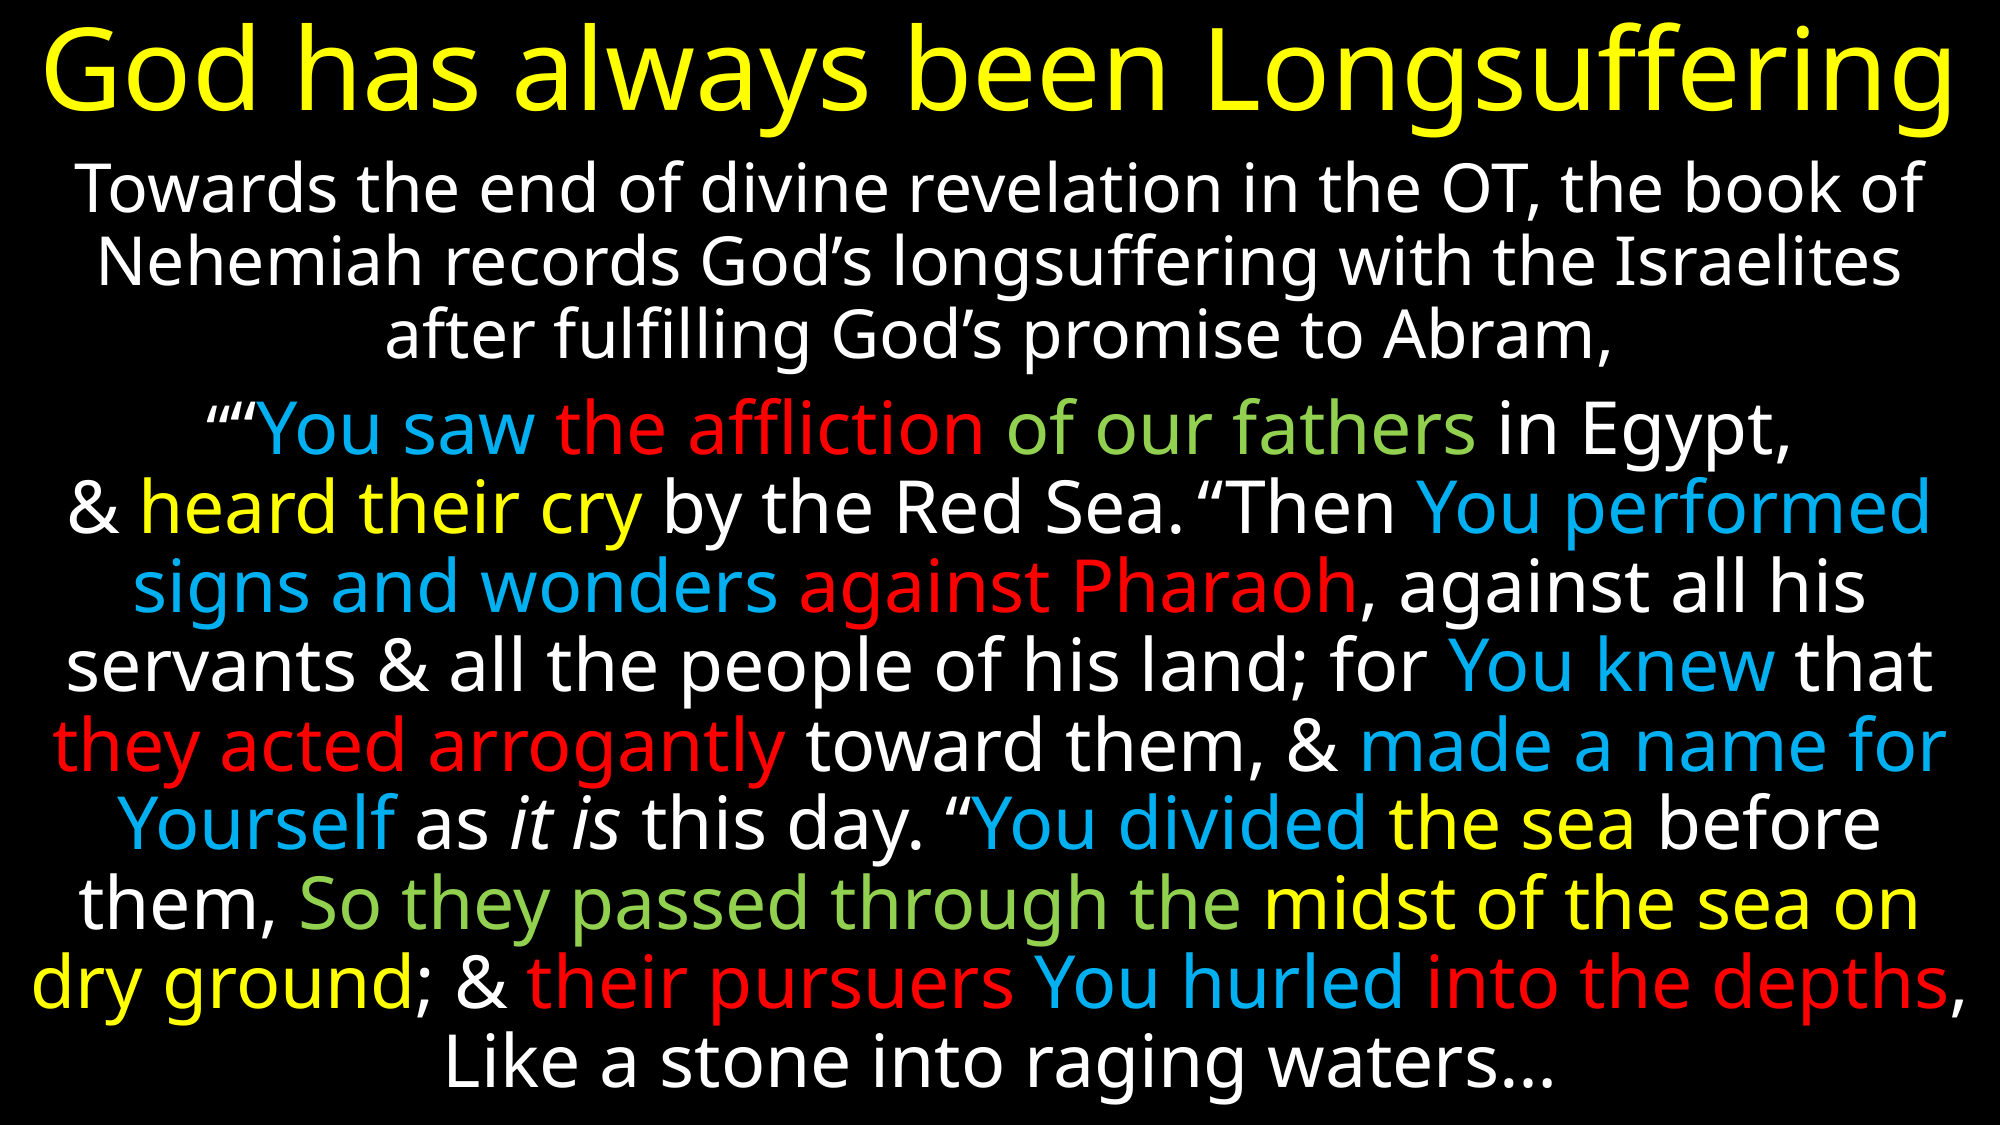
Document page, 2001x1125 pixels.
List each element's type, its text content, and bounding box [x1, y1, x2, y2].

title God has always been Longsuffering [0, 0, 2000, 146]
list Towards the end of divine revelation in the OT, the book of Nehemiah records God’s longsuffering with the Israelites after fulfilling God’s promise to Abram, ““You saw the affliction of our fathers in Egypt, & heard their cry by the Red Sea. “Then You performed signs and wonders against Pharaoh, against all his servants & all the people of his land; for You knew that they acted arrogantly toward them, & made a name for Yourself as it is this day. “You divided the sea before them, So they passed through the midst of the sea on dry ground; & their pursuers You hurled into the depths, Like a stone into raging waters… [0, 146, 2000, 1125]
